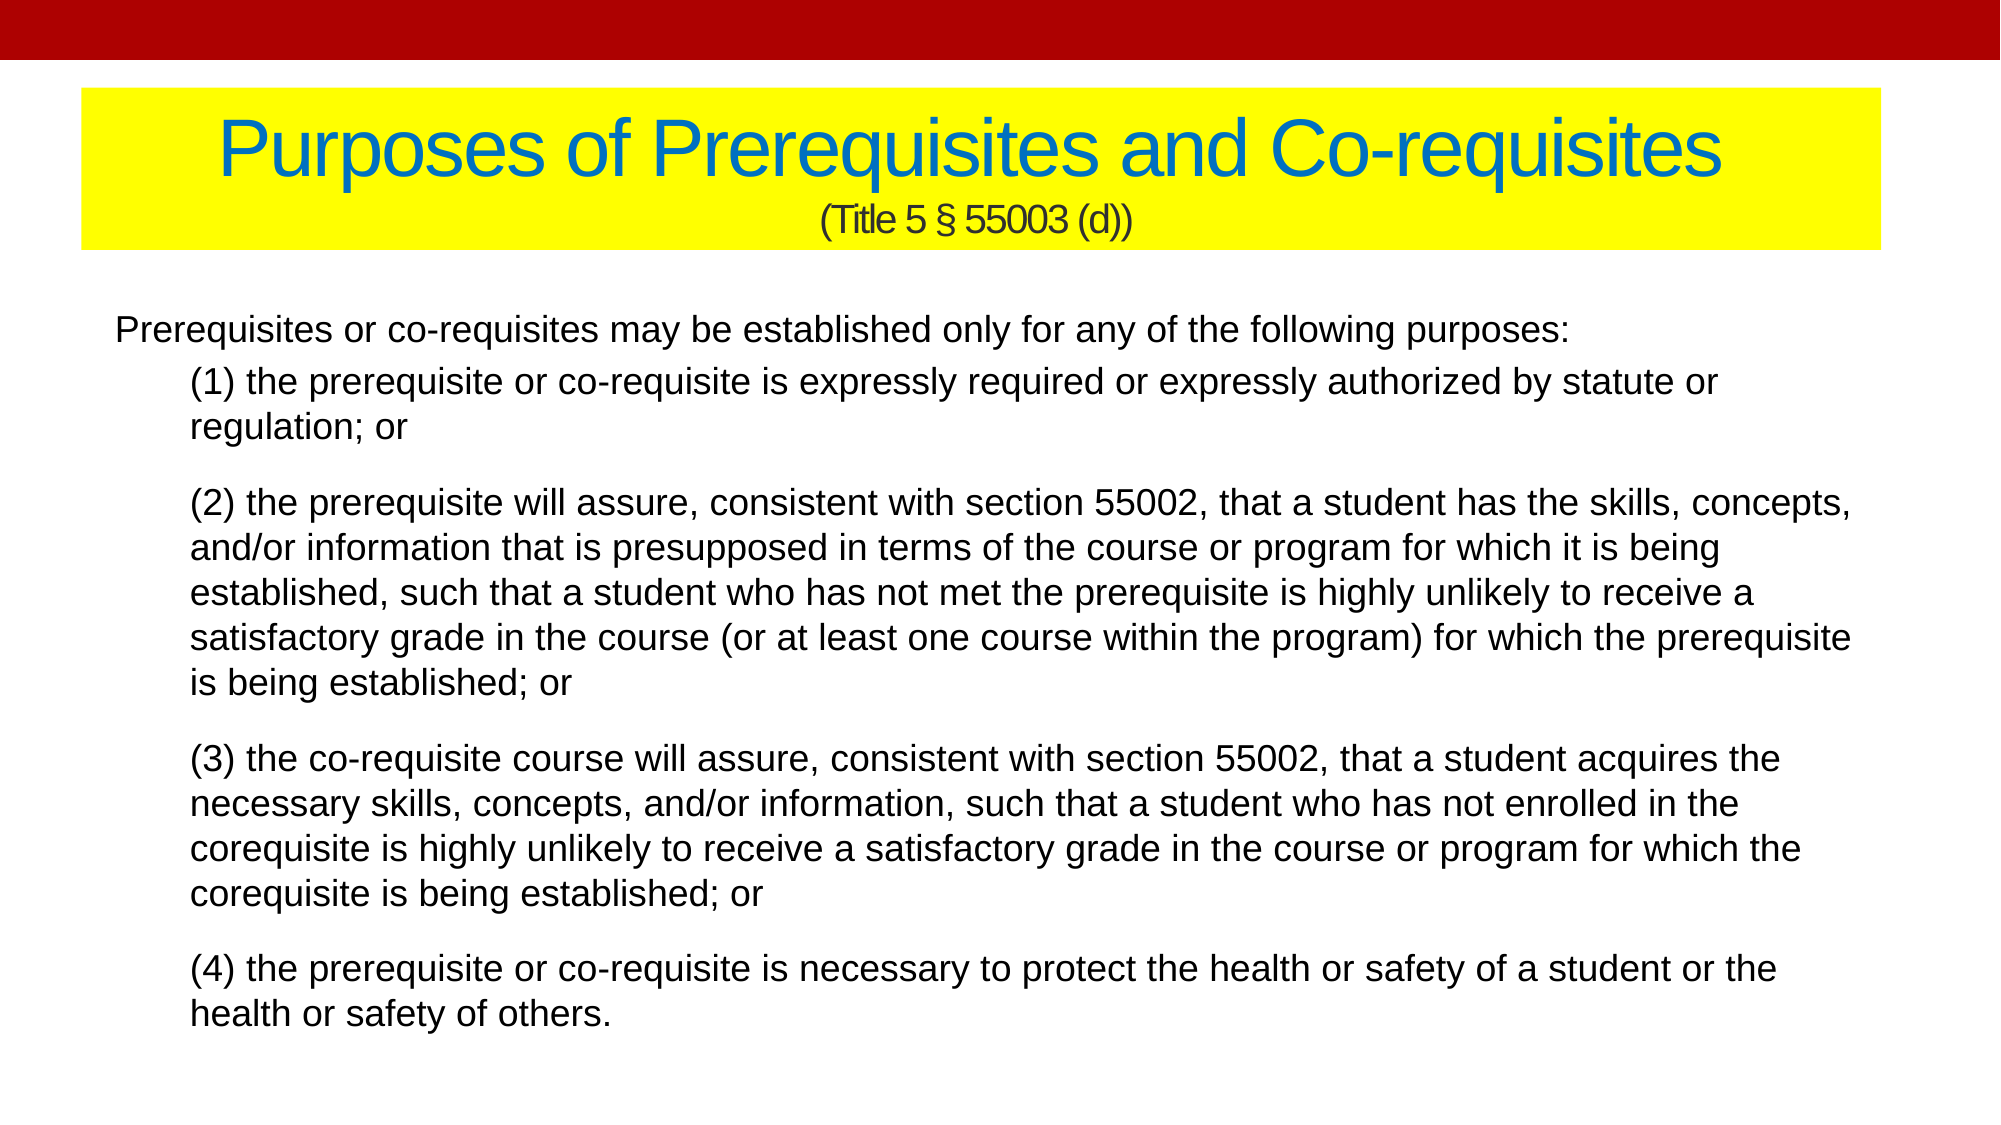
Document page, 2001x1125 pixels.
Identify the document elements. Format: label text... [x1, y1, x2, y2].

title Purposes of Prerequisites and Co-requisites (Title 5 § 55003 (d)) [81, 87, 1882, 250]
list Prerequisites or co-requisites may be established only for any of the following purposes: (1) the prerequisite or co-requisite is expressly required or expressly authorized by statute or regulation; or (2) the prerequisite will assure, consistent with section 55002, that a student has the skills, concepts, and/or information that is presupposed in terms of the course or program for which it is being established, such that a student who has not met the prerequisite is highly unlikely to receive a satisfactory grade in the course (or at least one course within the program) for which the prerequisite is being established; or (3) the co-requisite course will assure, consistent with section 55002, that a student acquires the necessary skills, concepts, and/or information, such that a student who has not enrolled in the corequisite is highly unlikely to receive a satisfactory grade in the course or program for which the corequisite is being established; or (4) the prerequisite or co-requisite is necessary to protect the health or safety of a student or the health or safety of others. [99, 297, 1900, 1098]
